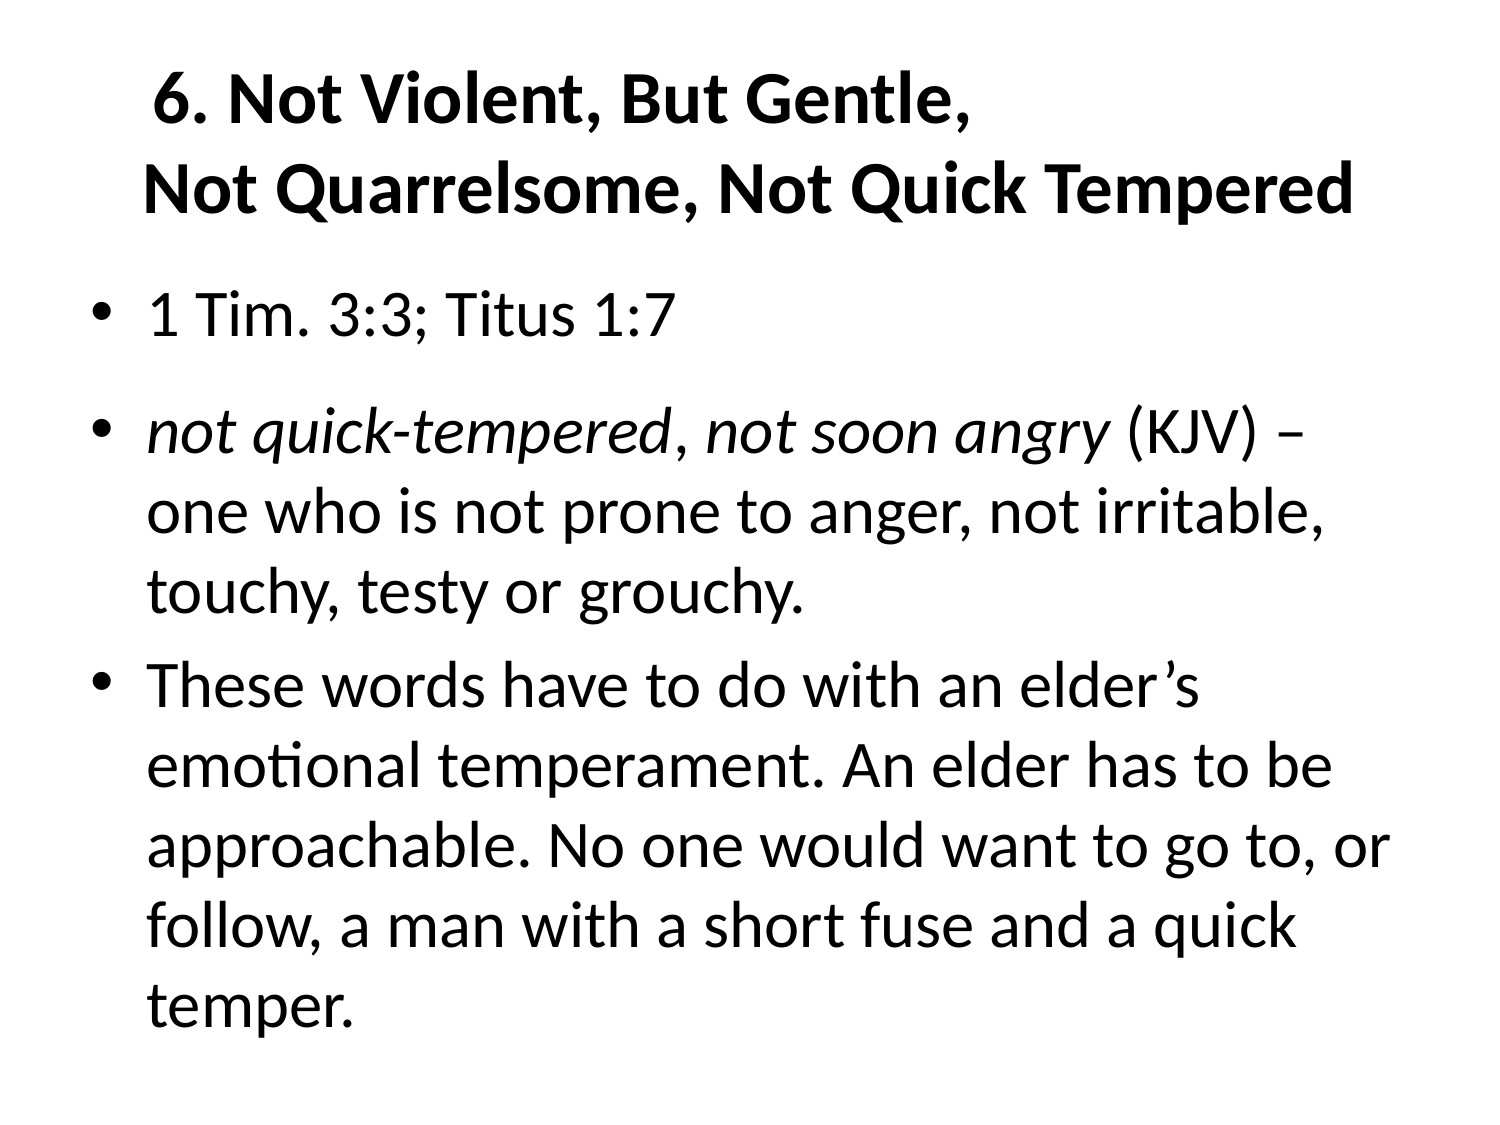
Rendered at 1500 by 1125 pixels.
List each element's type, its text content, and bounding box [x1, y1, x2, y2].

list 1 Tim. 3:3; Titus 1:7 not quick-tempered, not soon angry (KJV) – one who is not prone to anger, not irritable, touchy, testy or grouchy. These words have to do with an elder’s emotional temperament. An elder has to be approachable. No one would want to go to, or follow, a man with a short fuse and a quick temper. [75, 262, 1425, 1063]
title 6. Not Violent, But Gentle, Not Quarrelsome, Not Quick Tempered [75, 45, 1425, 233]
